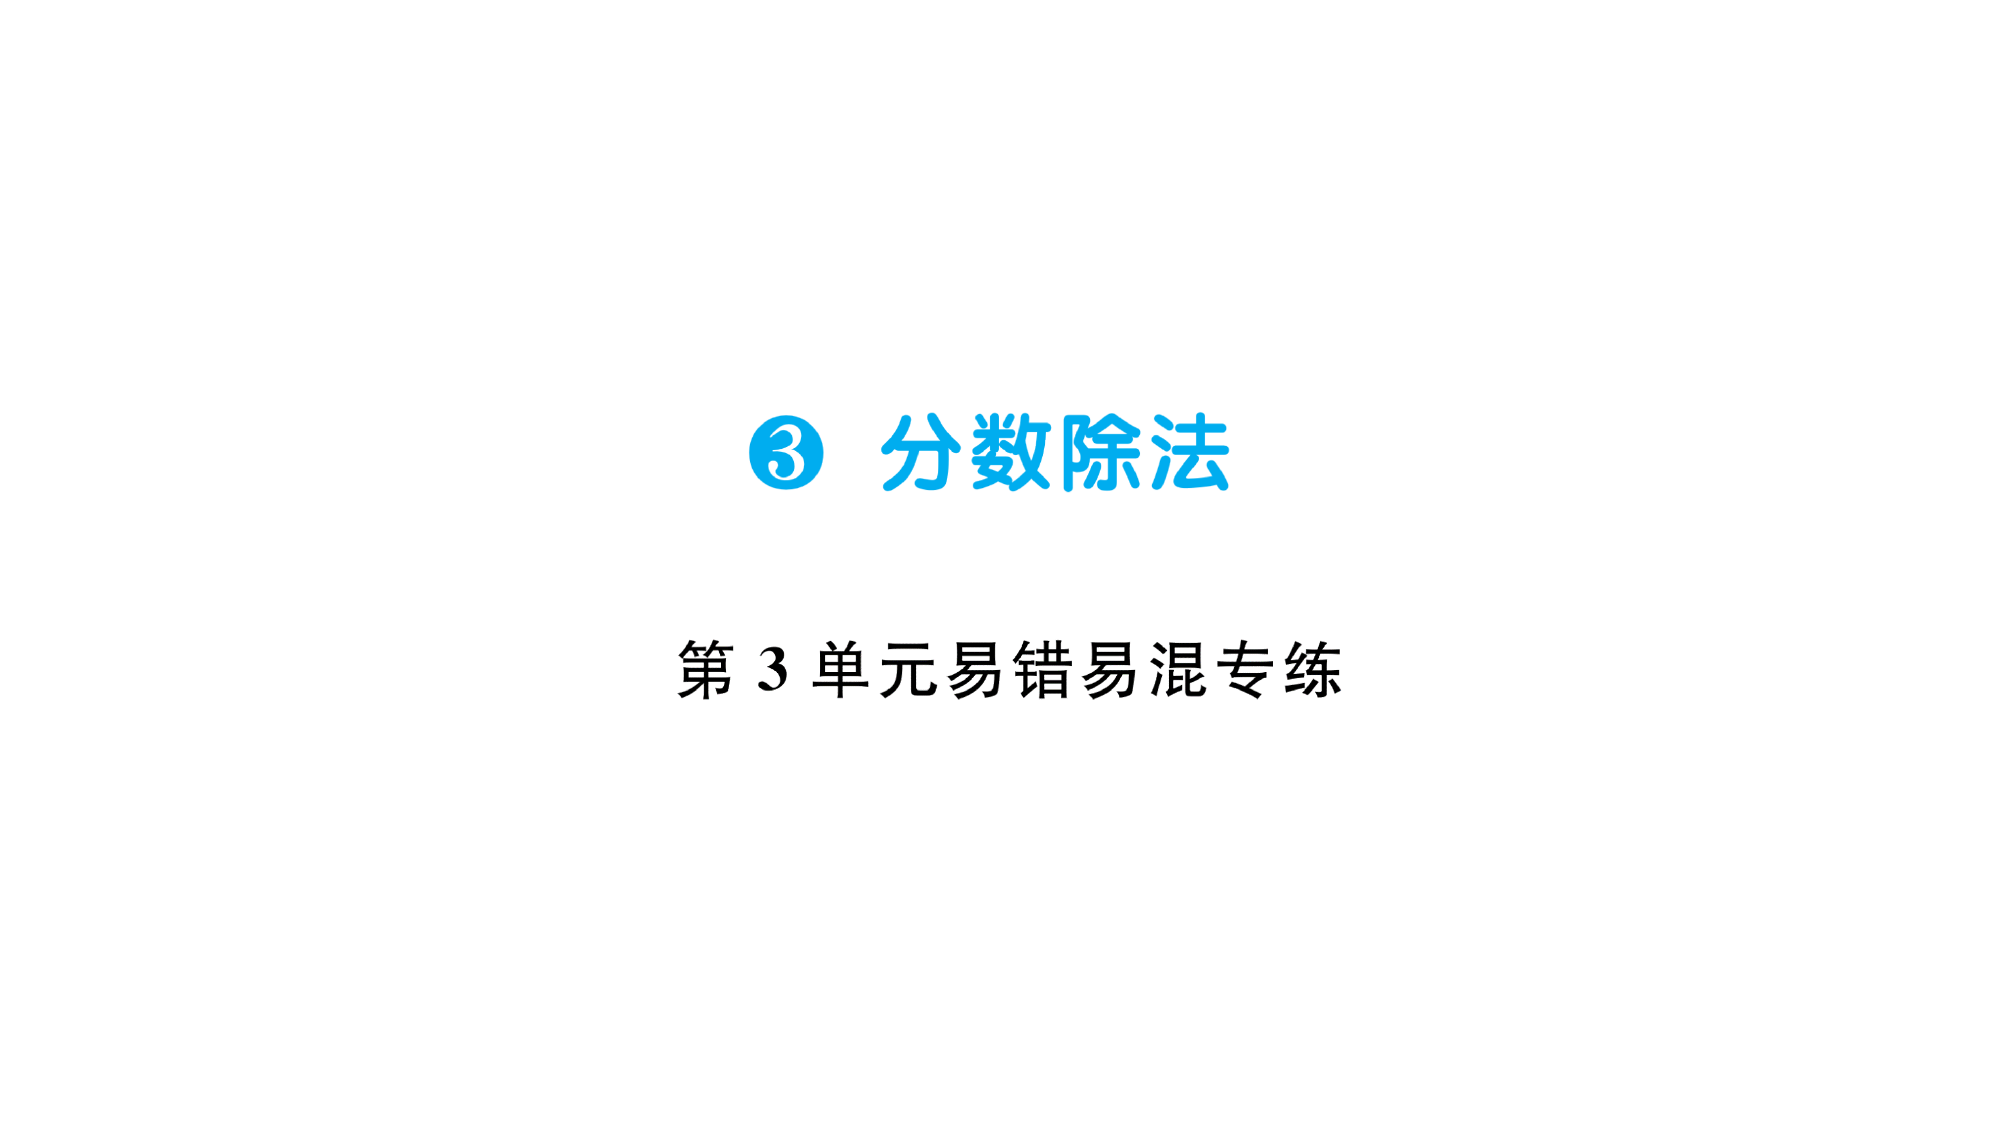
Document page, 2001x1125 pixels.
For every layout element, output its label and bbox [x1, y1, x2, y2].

picture [673, 625, 1354, 718]
picture [745, 396, 1255, 500]
